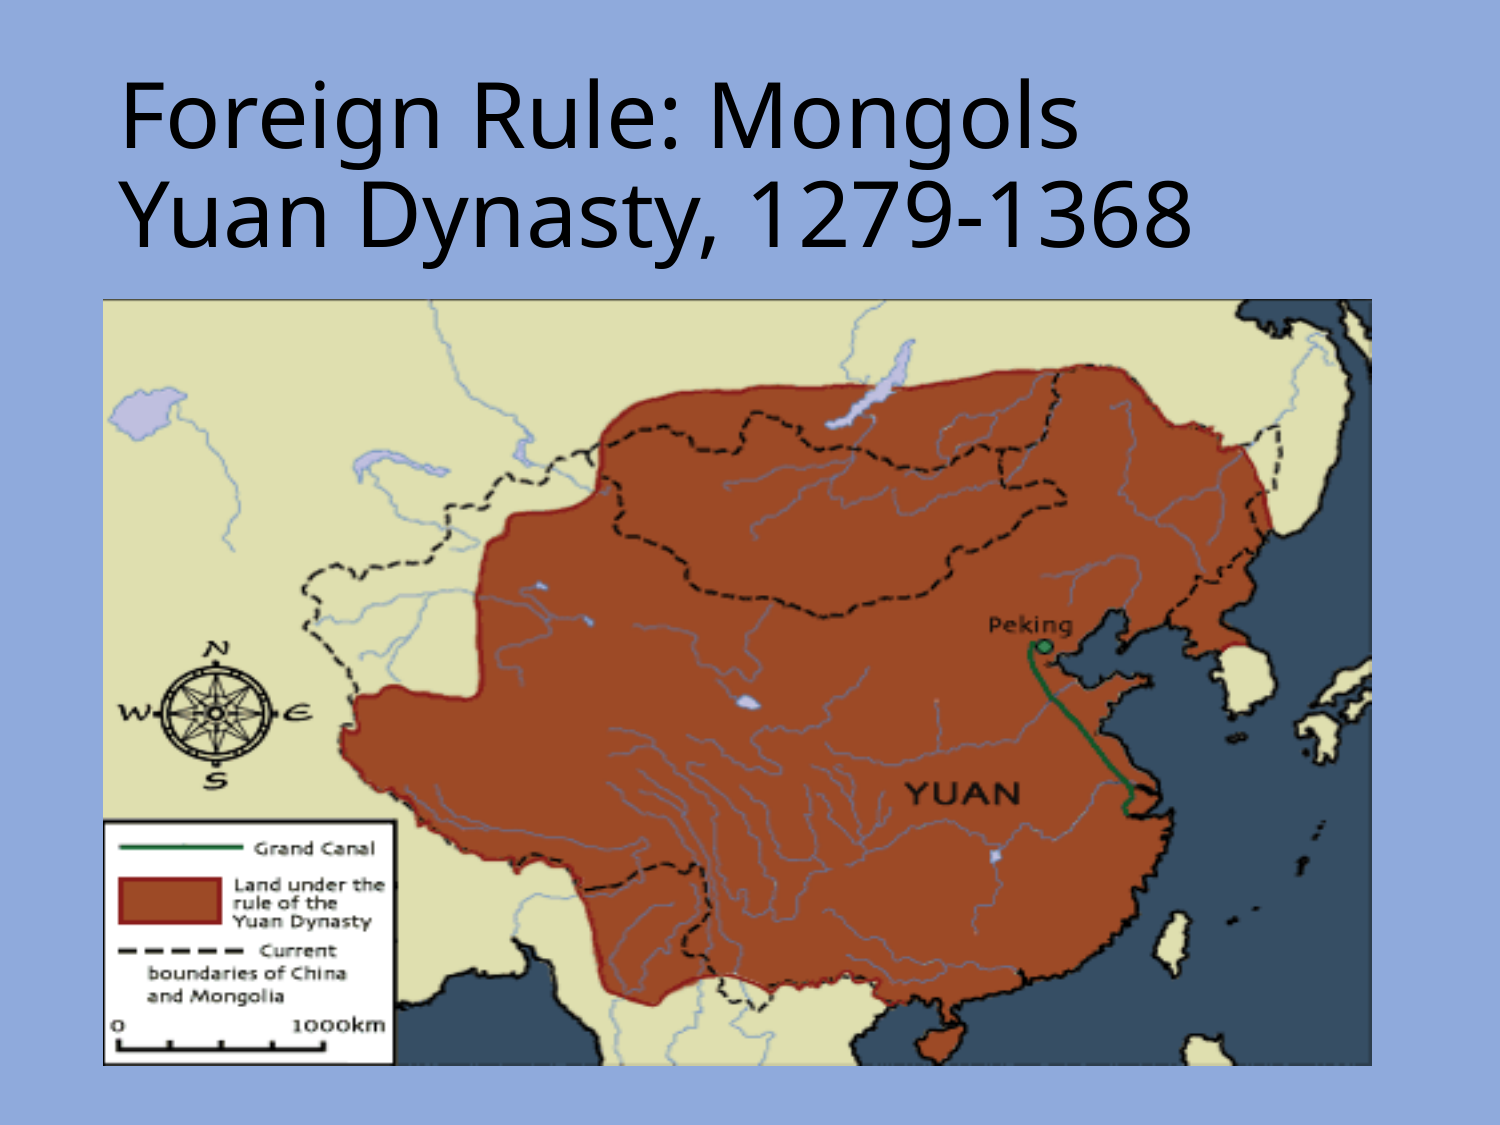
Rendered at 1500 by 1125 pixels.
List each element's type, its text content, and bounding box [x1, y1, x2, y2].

title Foreign Rule: Mongols Yuan Dynasty, 1279-1368 [103, 59, 1397, 278]
picture [103, 299, 1372, 1066]
